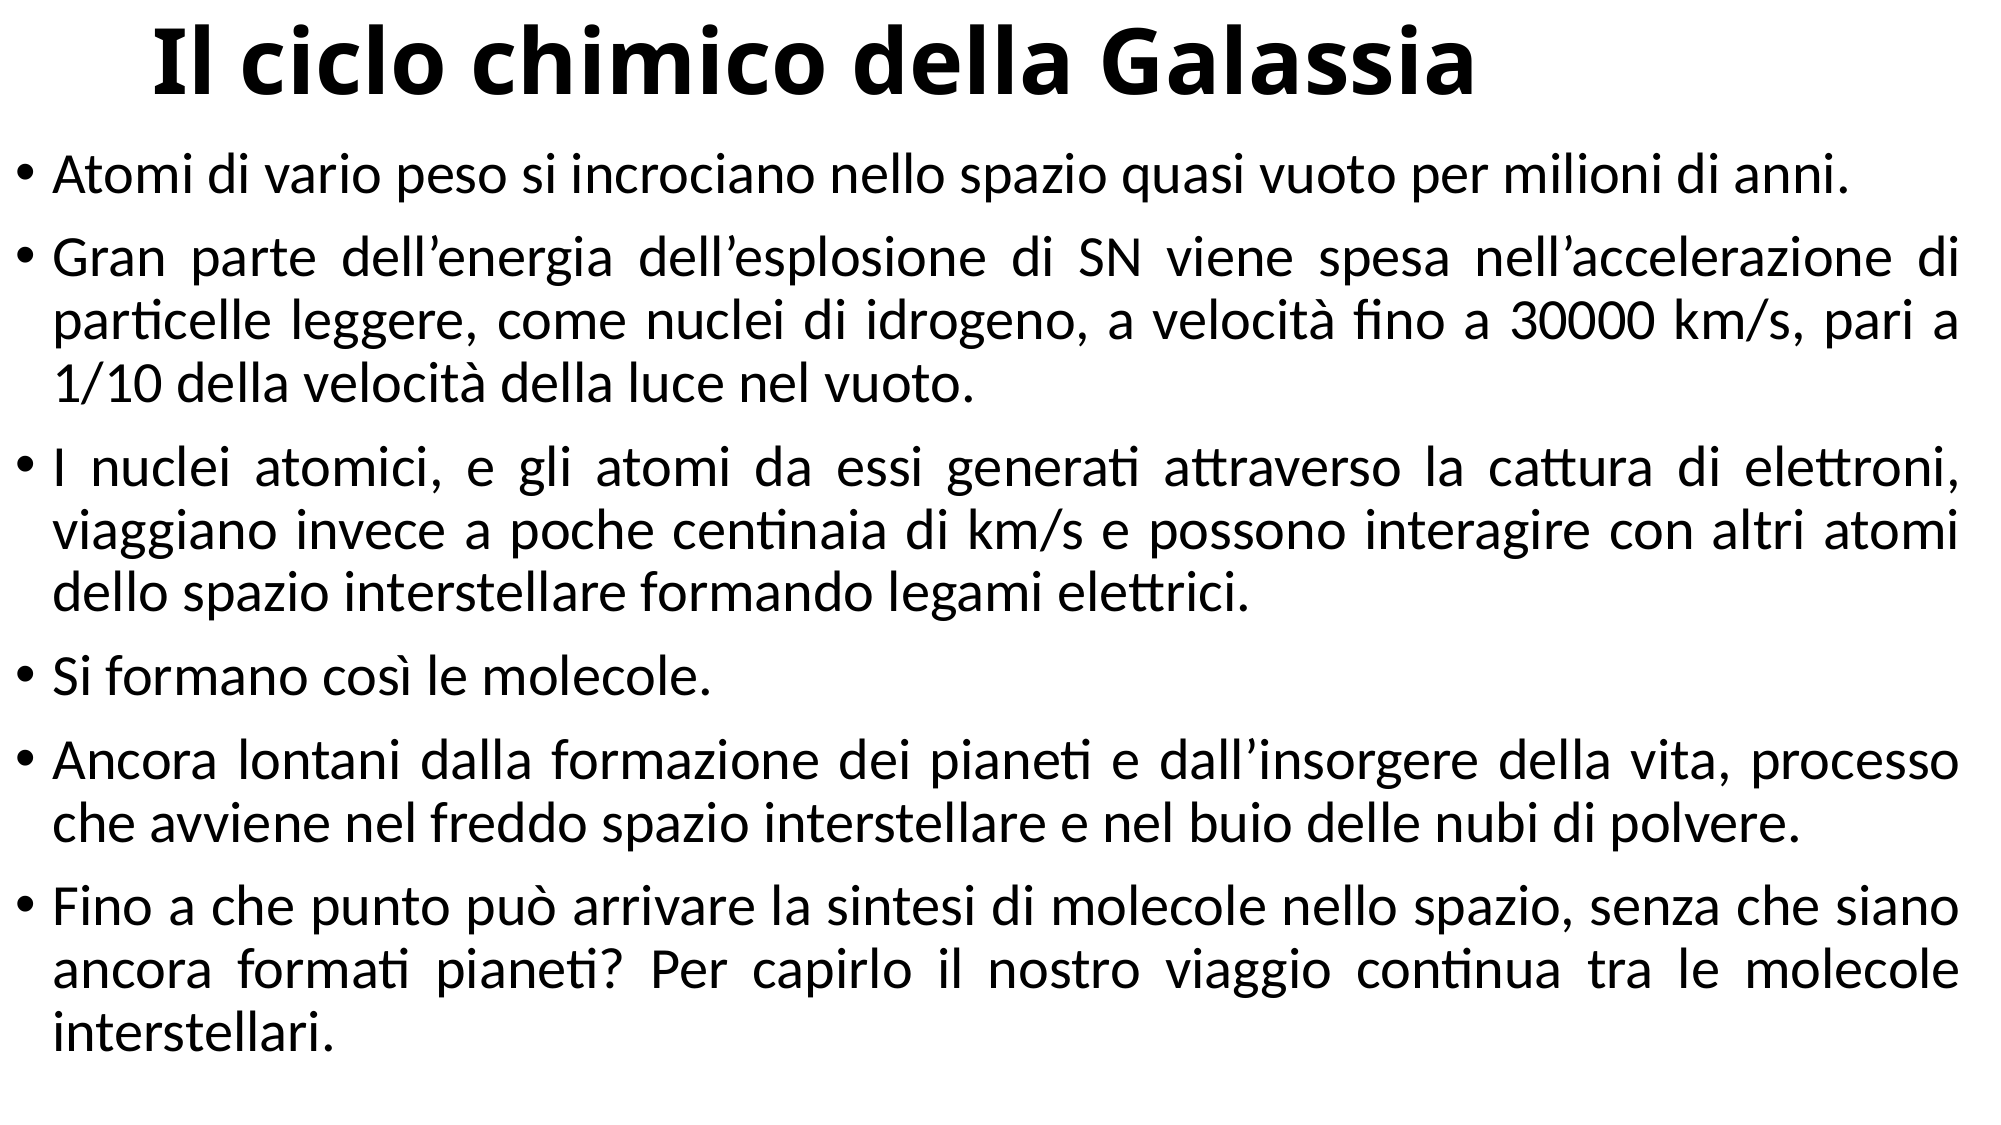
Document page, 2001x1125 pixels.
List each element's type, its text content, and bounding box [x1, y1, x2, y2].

list Atomi di vario peso si incrociano nello spazio quasi vuoto per milioni di anni. Gran parte dell’energia dell’esplosione di SN viene spesa nell’accelerazione di particelle leggere, come nuclei di idrogeno, a velocità fino a 30000 km/s, pari a 1/10 della velocità della luce nel vuoto. I nuclei atomici, e gli atomi da essi generati attraverso la cattura di elettroni, viaggiano invece a poche centinaia di km/s e possono interagire con altri atomi dello spazio interstellare formando legami elettrici. Si formano così le molecole. Ancora lontani dalla formazione dei pianeti e dall’insorgere della vita, processo che avviene nel freddo spazio interstellare e nel buio delle nubi di polvere. Fino a che punto può arrivare la sintesi di molecole nello spazio, senza che siano ancora formati pianeti? Per capirlo il nostro viaggio continua tra le molecole interstellari. [0, 135, 1977, 1125]
title Il ciclo chimico della Galassia [137, 0, 1863, 135]
